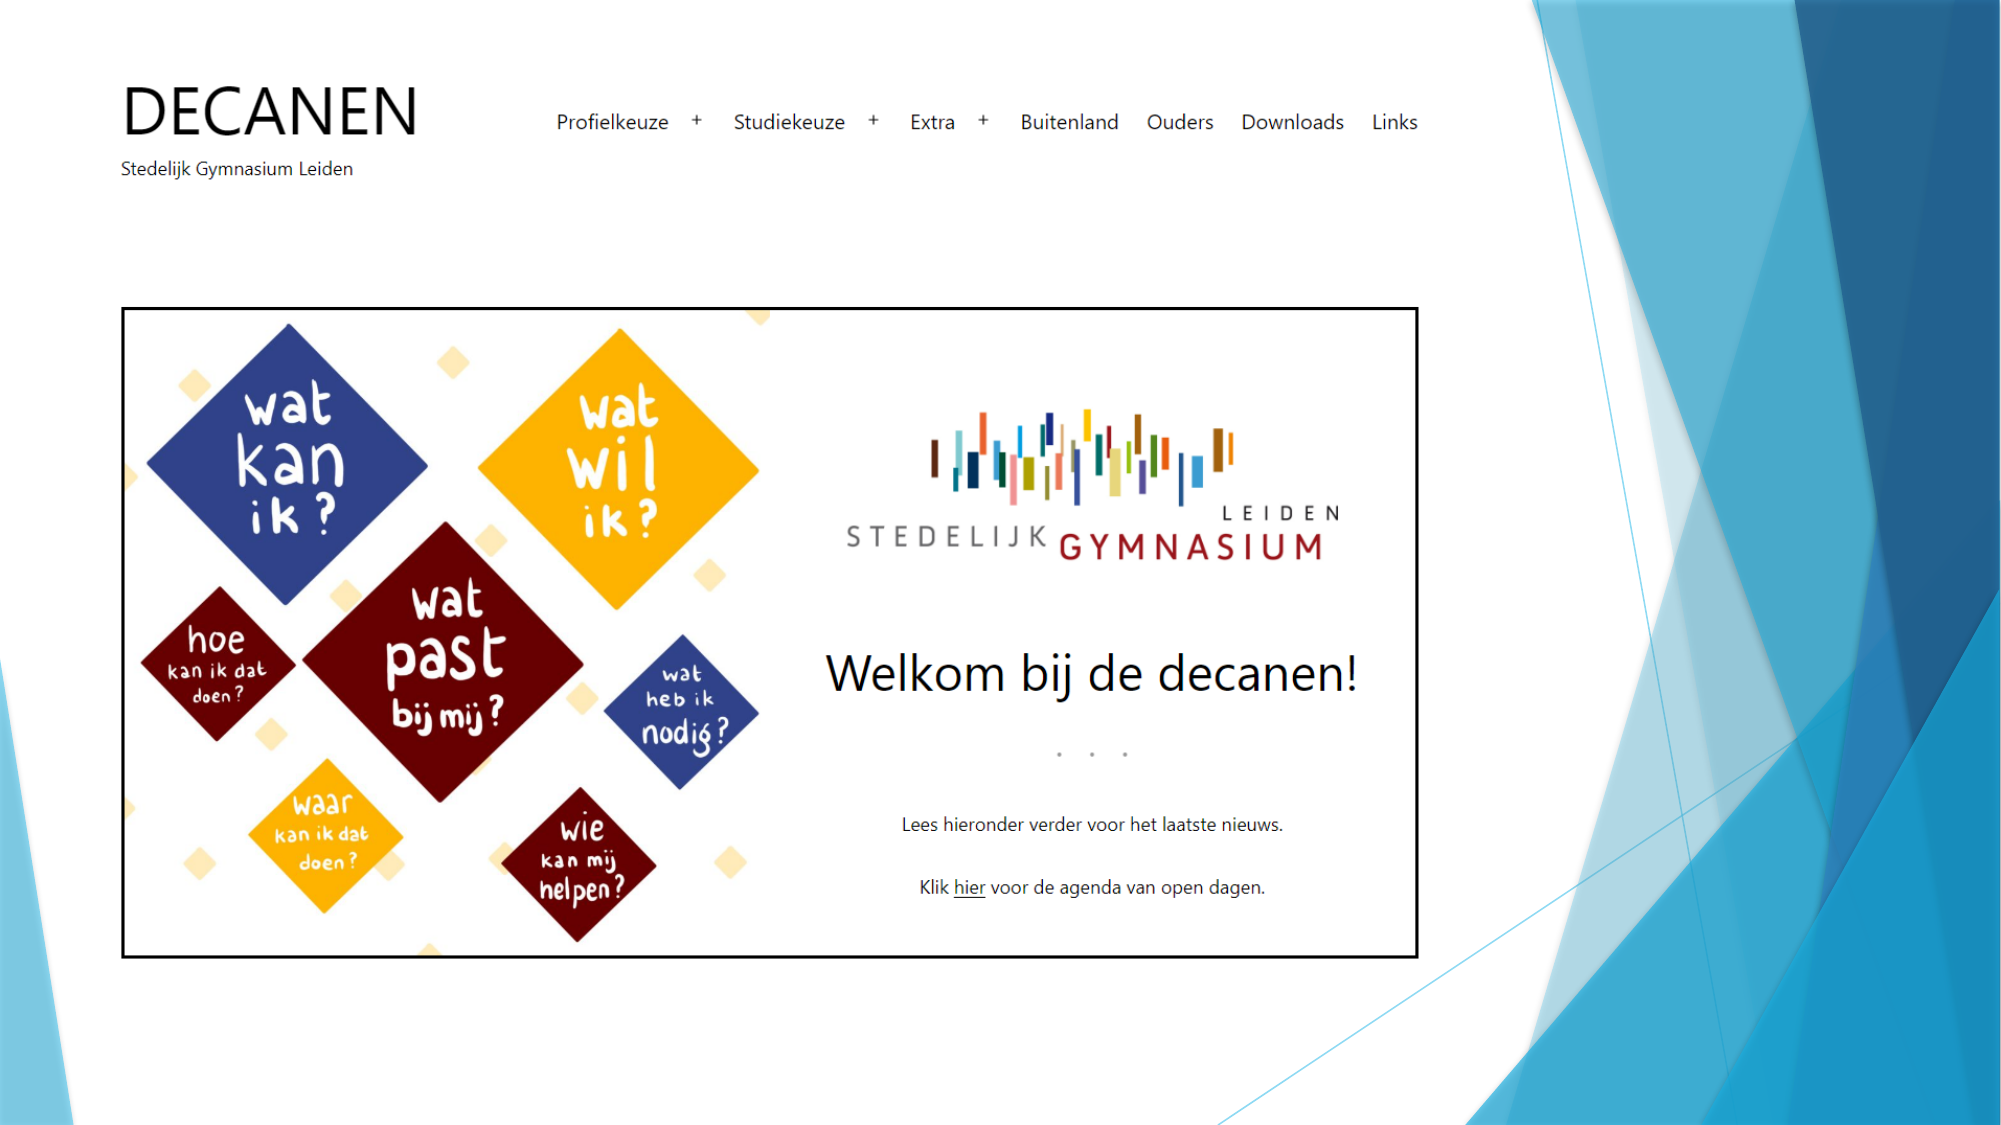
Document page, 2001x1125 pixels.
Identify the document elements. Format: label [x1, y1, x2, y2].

picture [88, 56, 1452, 969]
